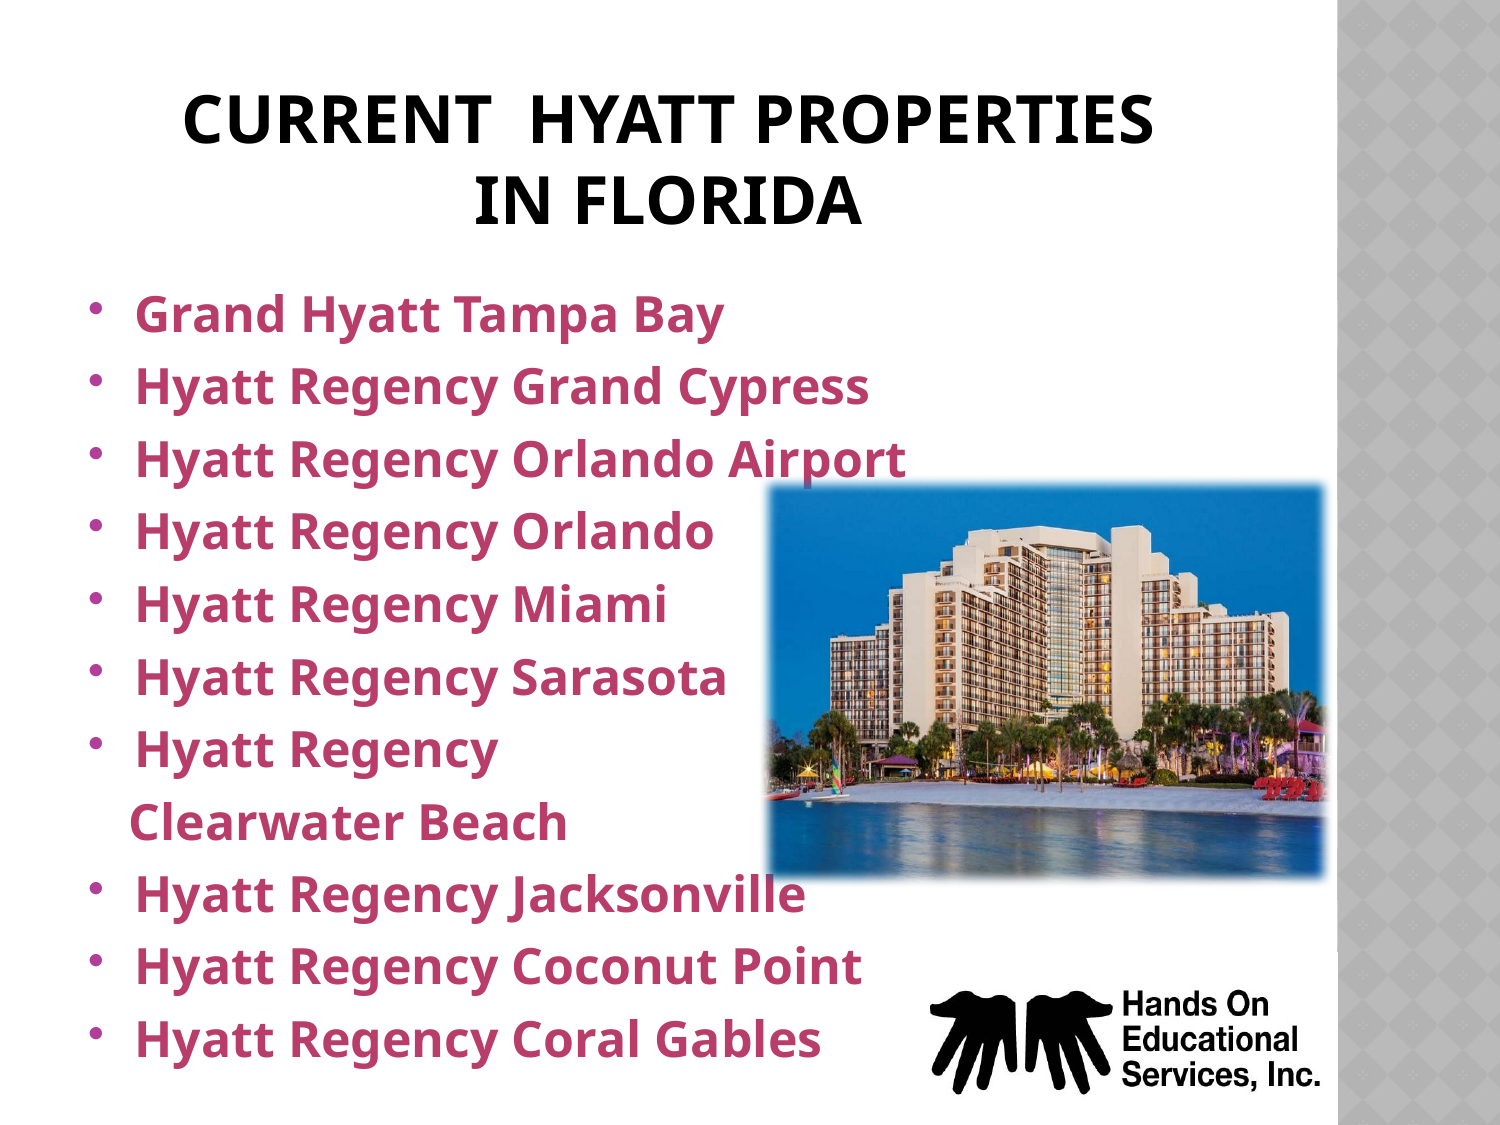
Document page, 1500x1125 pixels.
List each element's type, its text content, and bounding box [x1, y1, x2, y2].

picture [912, 952, 1338, 1125]
picture [758, 474, 1335, 888]
title Current Hyatt Properties In Florida [75, 37, 1263, 238]
list Grand Hyatt Tampa Bay Hyatt Regency Grand Cypress Hyatt Regency Orlando Airport Hyatt Regency Orlando Hyatt Regency Miami Hyatt Regency Sarasota Hyatt Regency Clearwater Beach Hyatt Regency Jacksonville Hyatt Regency Coconut Point Hyatt Regency Coral Gables [75, 275, 1263, 1013]
